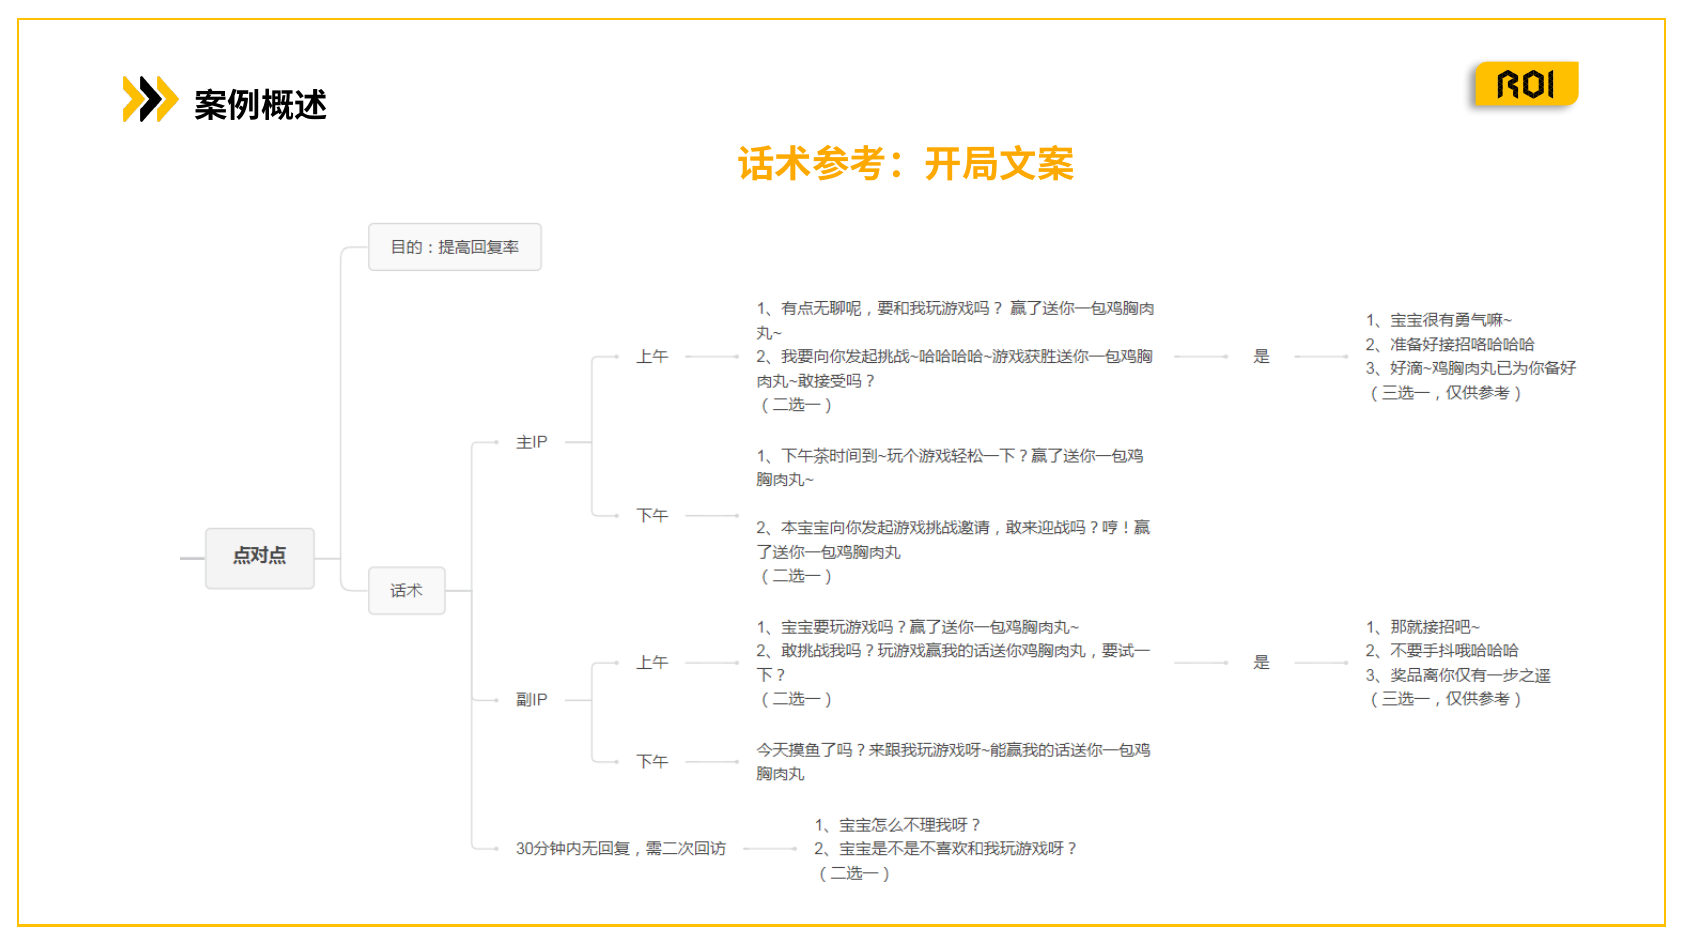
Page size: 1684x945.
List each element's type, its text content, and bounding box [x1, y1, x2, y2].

picture [180, 163, 1607, 913]
text_box 话术参考：开局文案 [722, 132, 1111, 163]
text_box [1475, 61, 1579, 106]
text_box [17, 18, 1666, 927]
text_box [123, 76, 180, 122]
